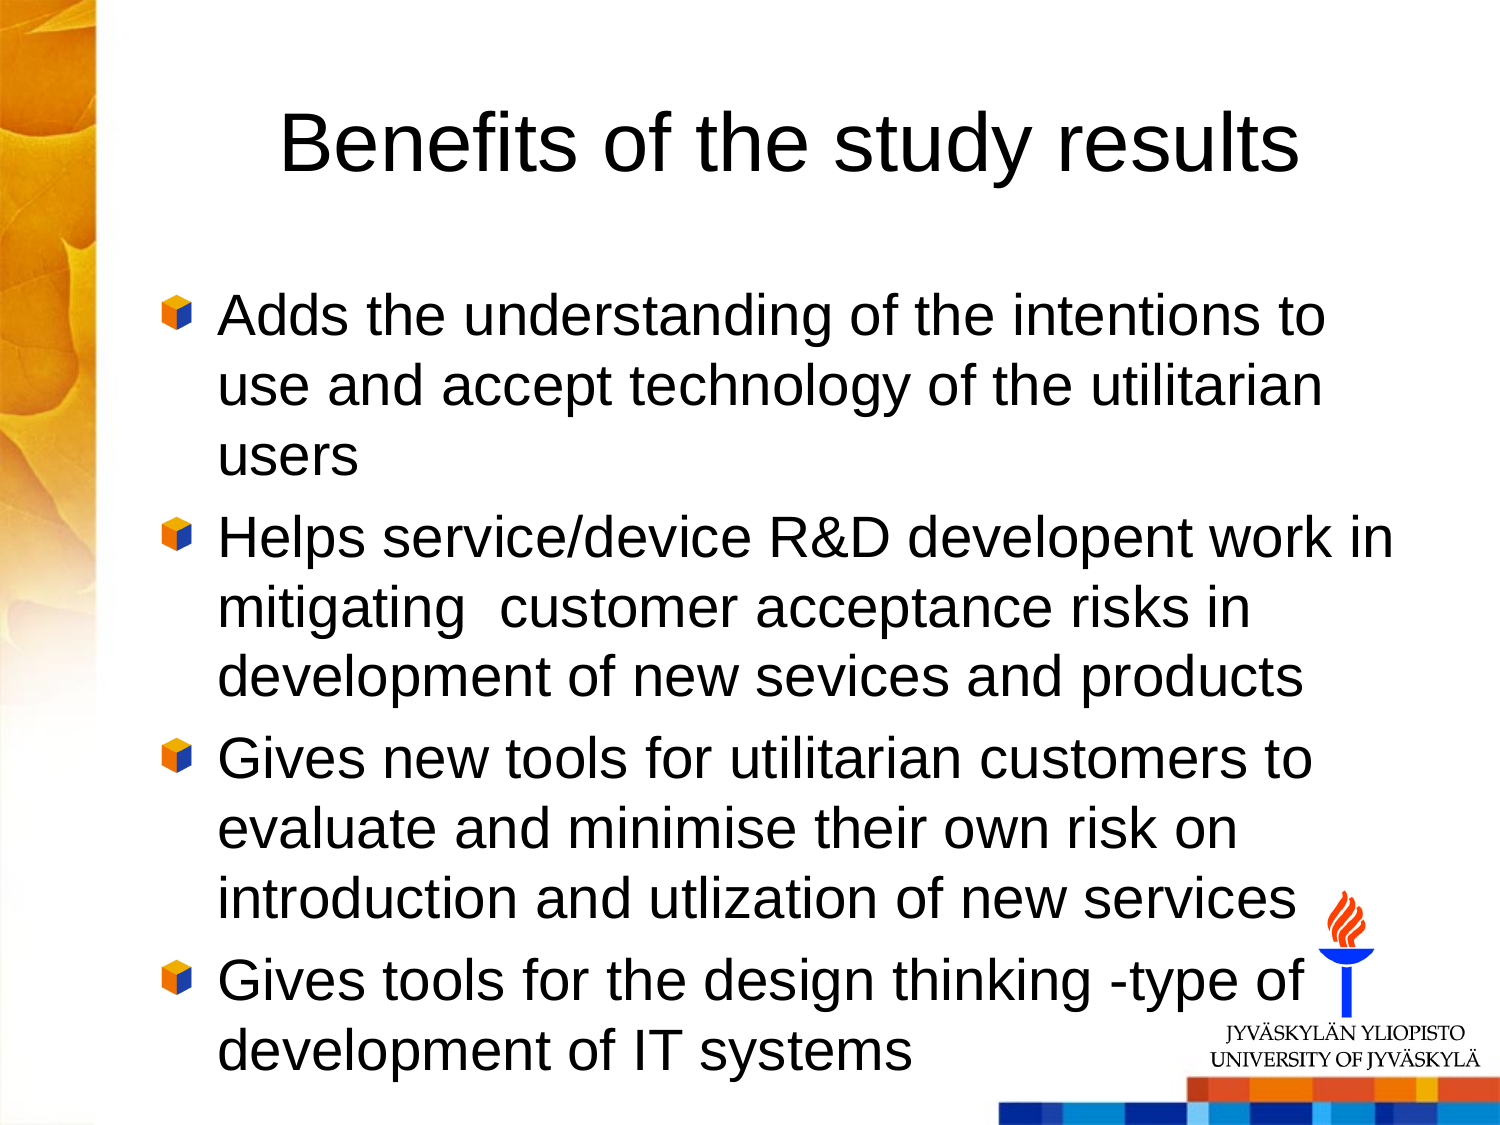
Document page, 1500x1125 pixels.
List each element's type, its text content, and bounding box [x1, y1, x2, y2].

title Benefits of the study results [145, 44, 1436, 232]
picture [0, 0, 1500, 1125]
list Adds the understanding of the intentions to use and accept technology of the utilitarian users Helps service/device R&D developent work in mitigating customer acceptance risks in development of new sevices and products Gives new tools for utilitarian customers to evaluate and minimise their own risk on introduction and utlization of new services Gives tools for the design thinking -type of development of IT systems [145, 269, 1436, 953]
